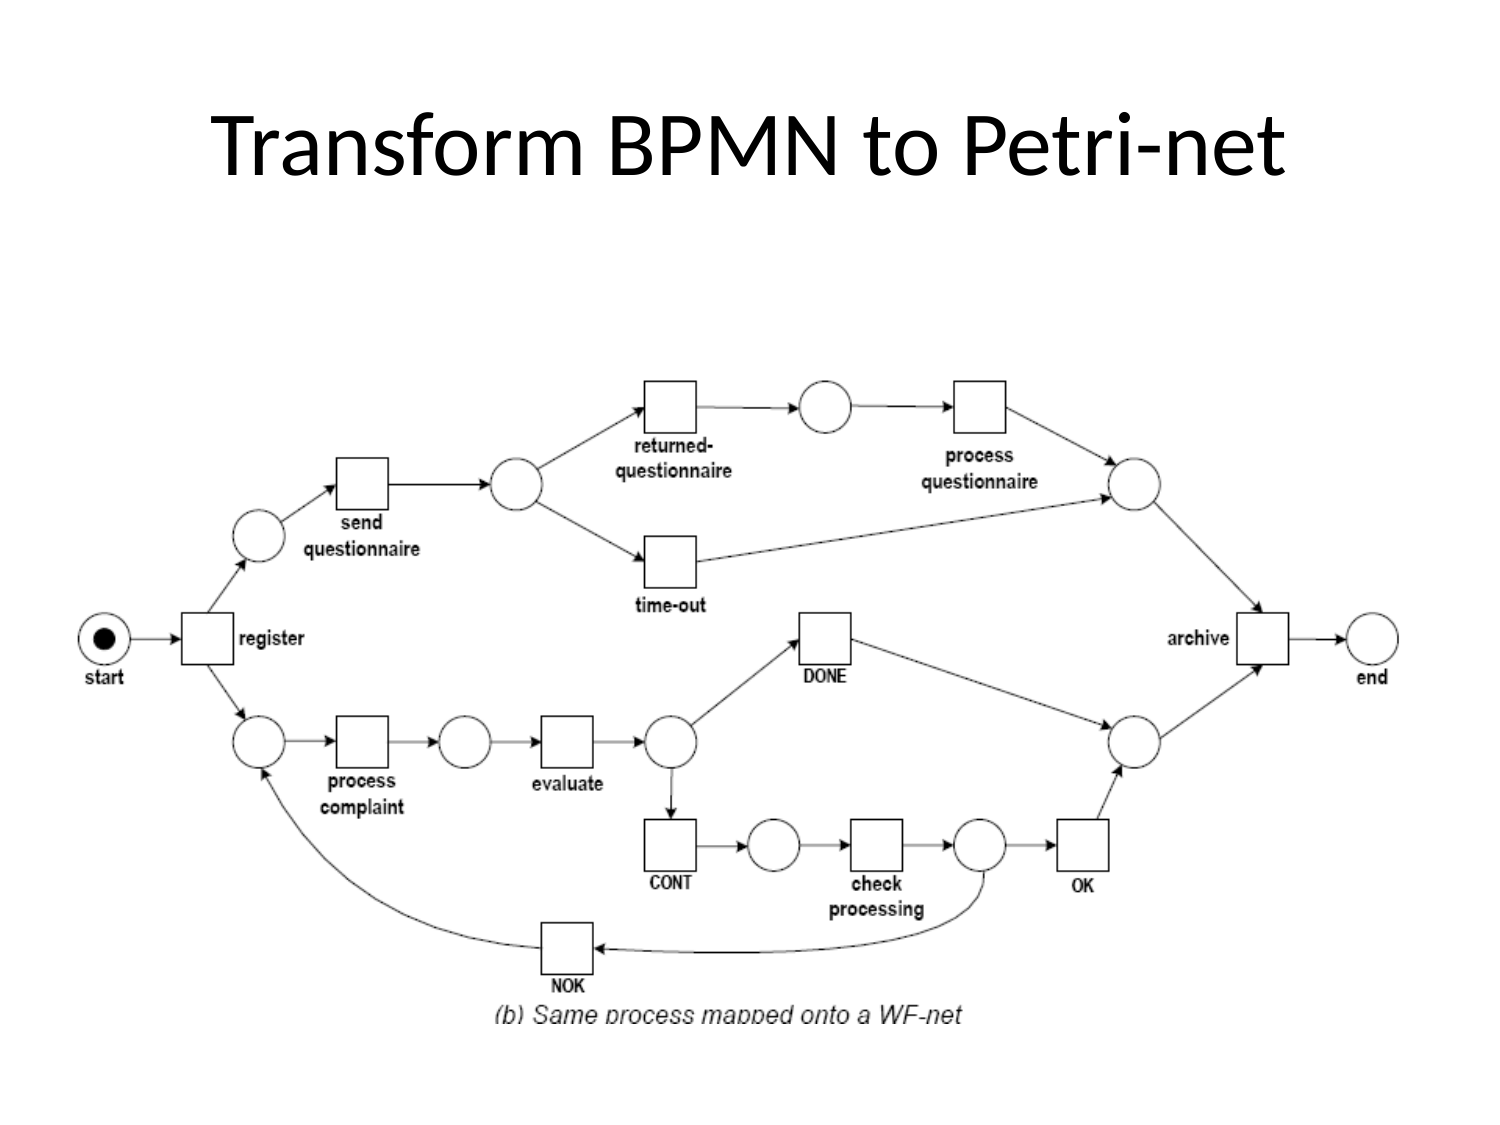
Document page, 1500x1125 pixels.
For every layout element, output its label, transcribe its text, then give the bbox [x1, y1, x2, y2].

title Transform BPMN to Petri-net [75, 45, 1425, 233]
picture [49, 337, 1460, 1024]
